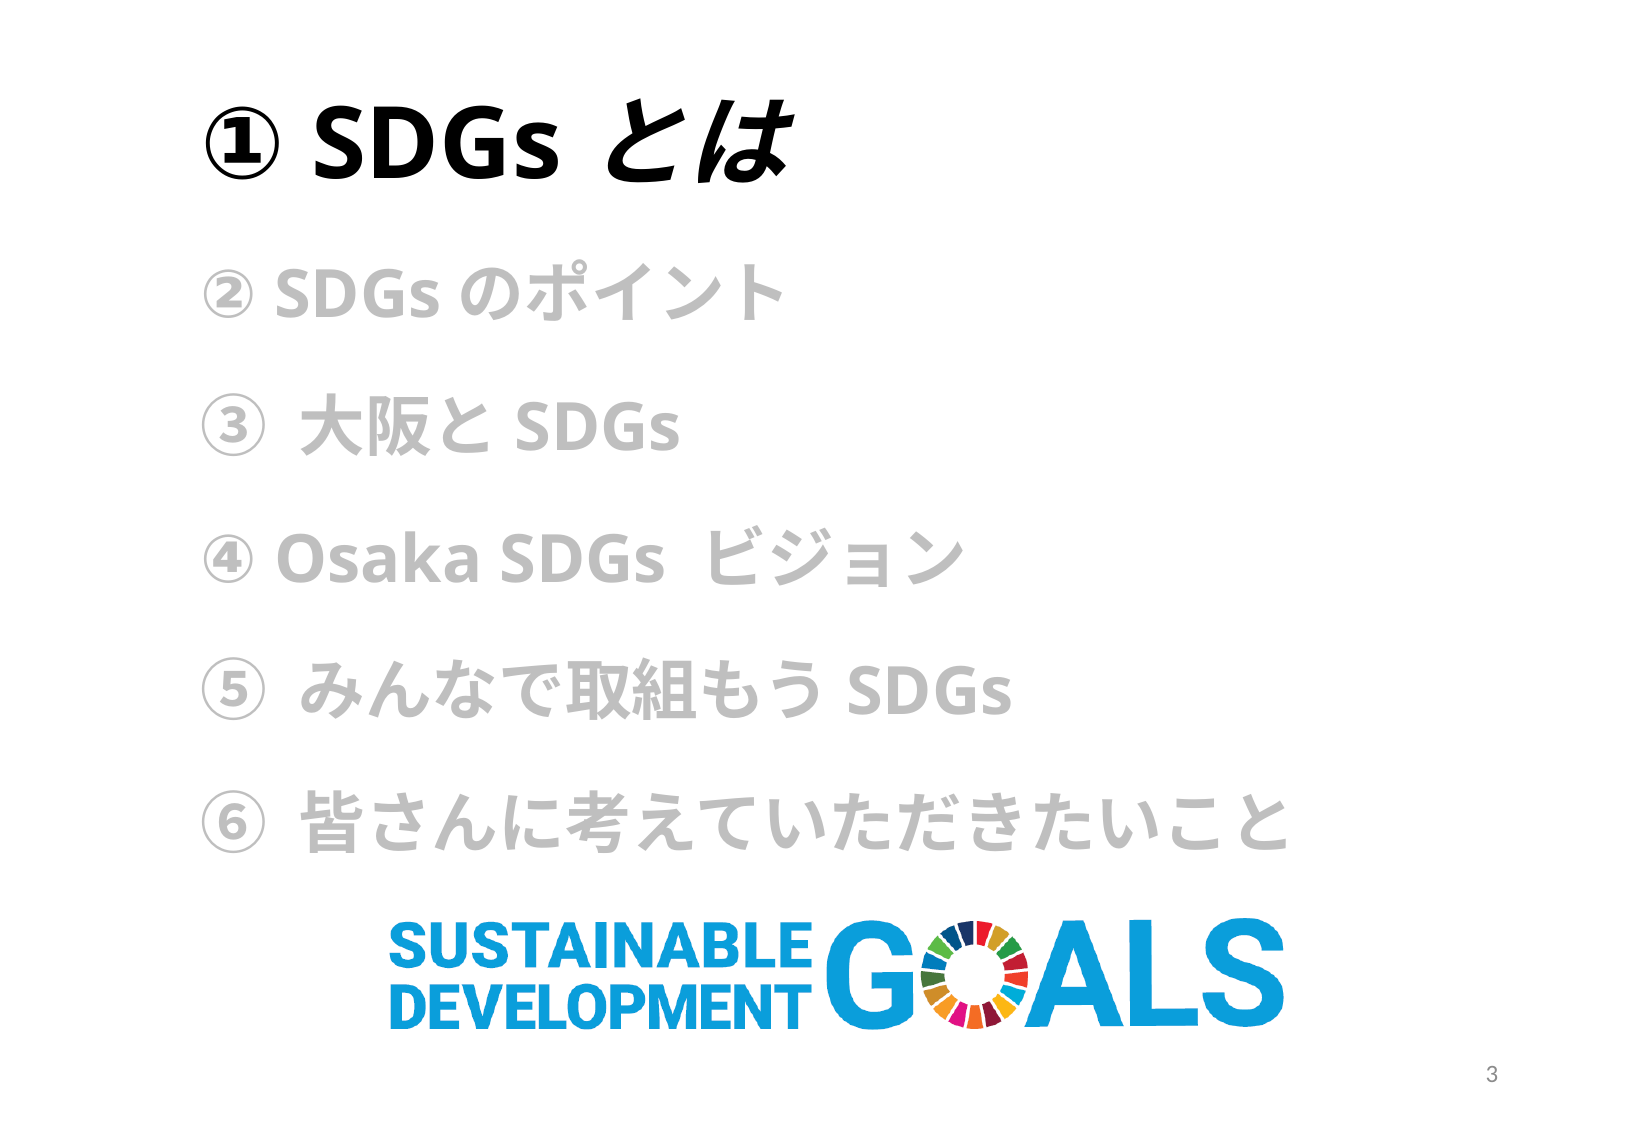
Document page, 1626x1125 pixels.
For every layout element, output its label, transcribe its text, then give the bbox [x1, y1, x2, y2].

slide_number 2 [1147, 1042, 1514, 1103]
text_box ① SDGsとは ② SDGsのポイント ③ 大阪とSDGs ④ Osaka SDGs ビジョン ⑤ みんなで取組もうSDGs ⑥ 皆さんに考えていただきたいこと [81, 69, 1498, 908]
picture [375, 907, 1294, 1045]
